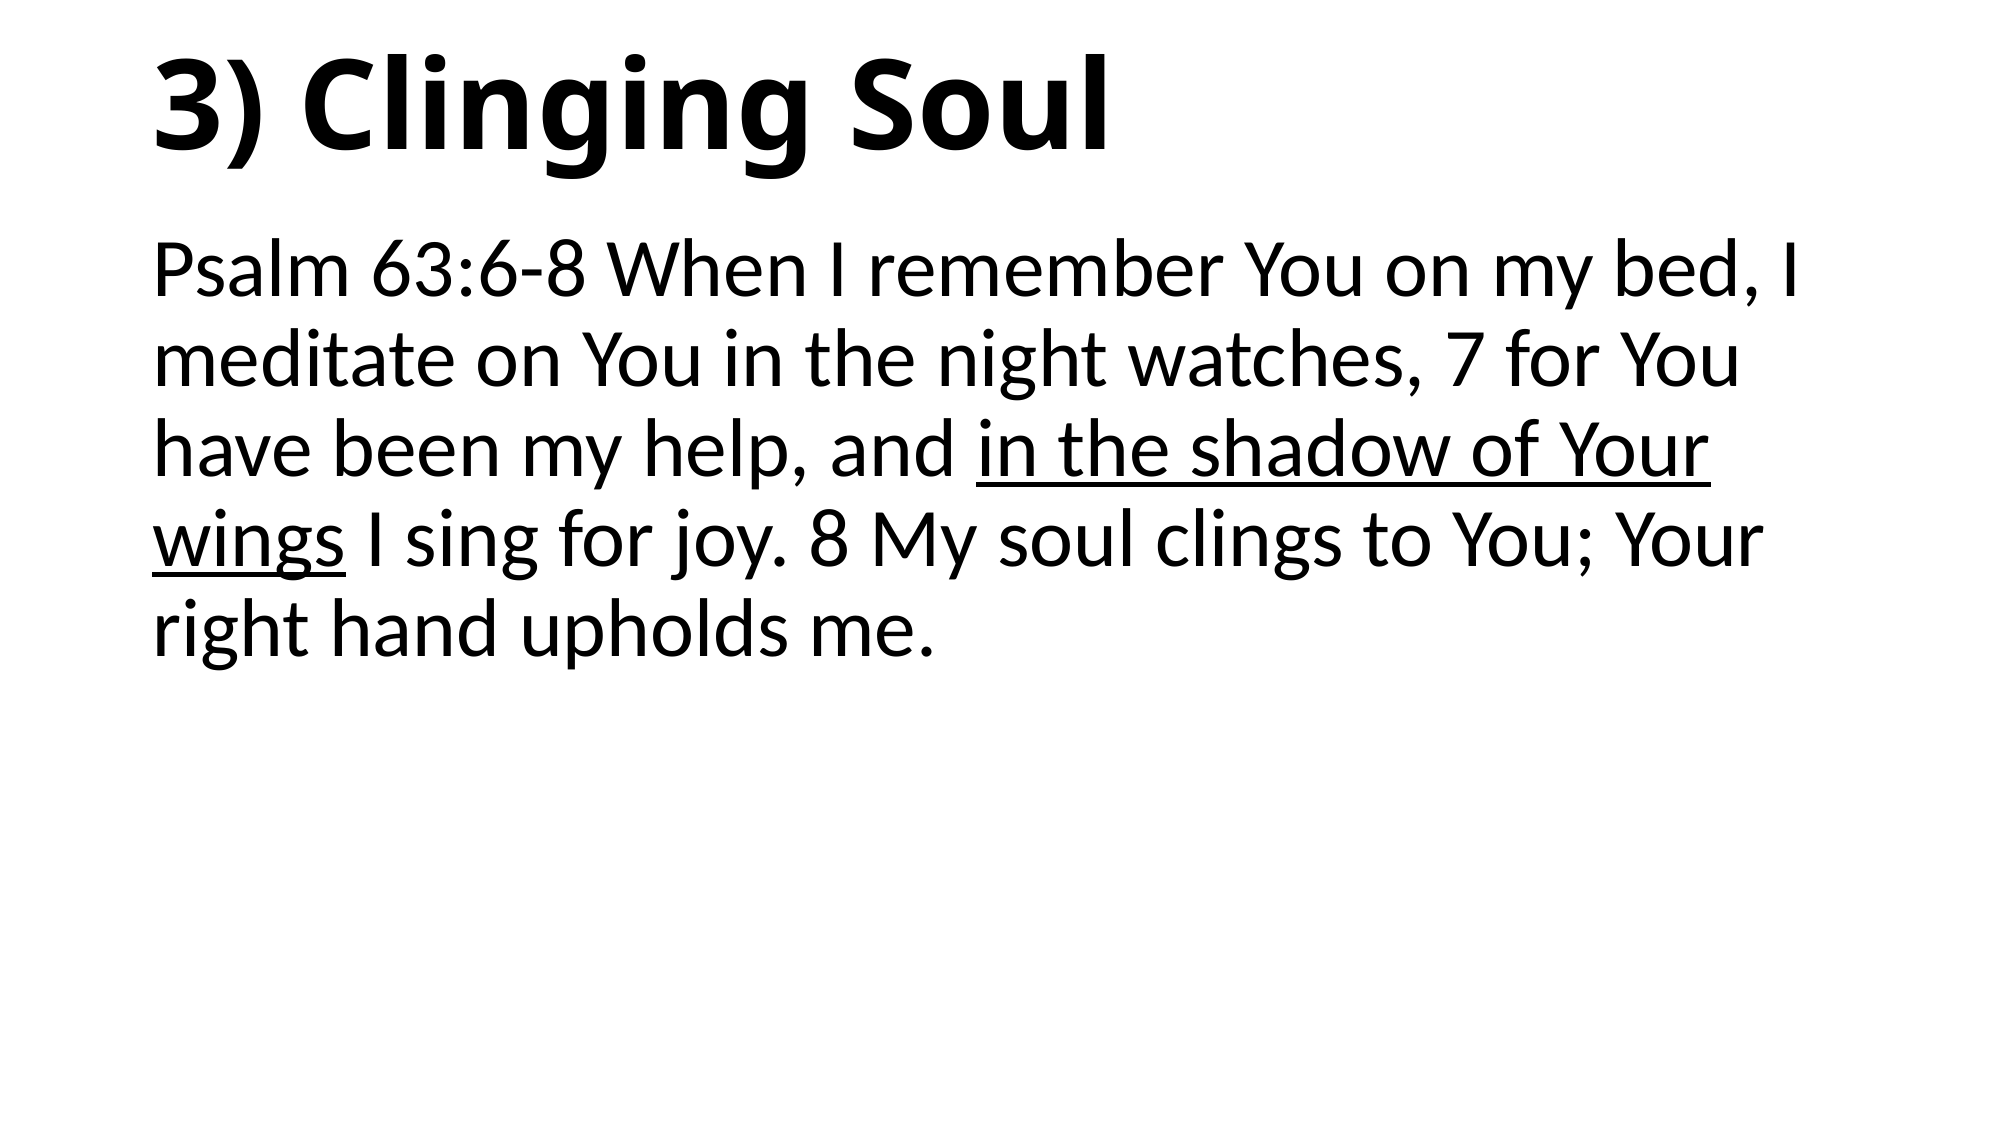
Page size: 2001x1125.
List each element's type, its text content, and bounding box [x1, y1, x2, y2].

list Psalm 63:6-8 When I remember You on my bed, I meditate on You in the night watches, 7 for You have been my help, and in the shadow of Your wings I sing for joy. 8 My soul clings to You; Your right hand upholds me. [137, 217, 1919, 1125]
title 3) Clinging Soul [137, 0, 1863, 217]
